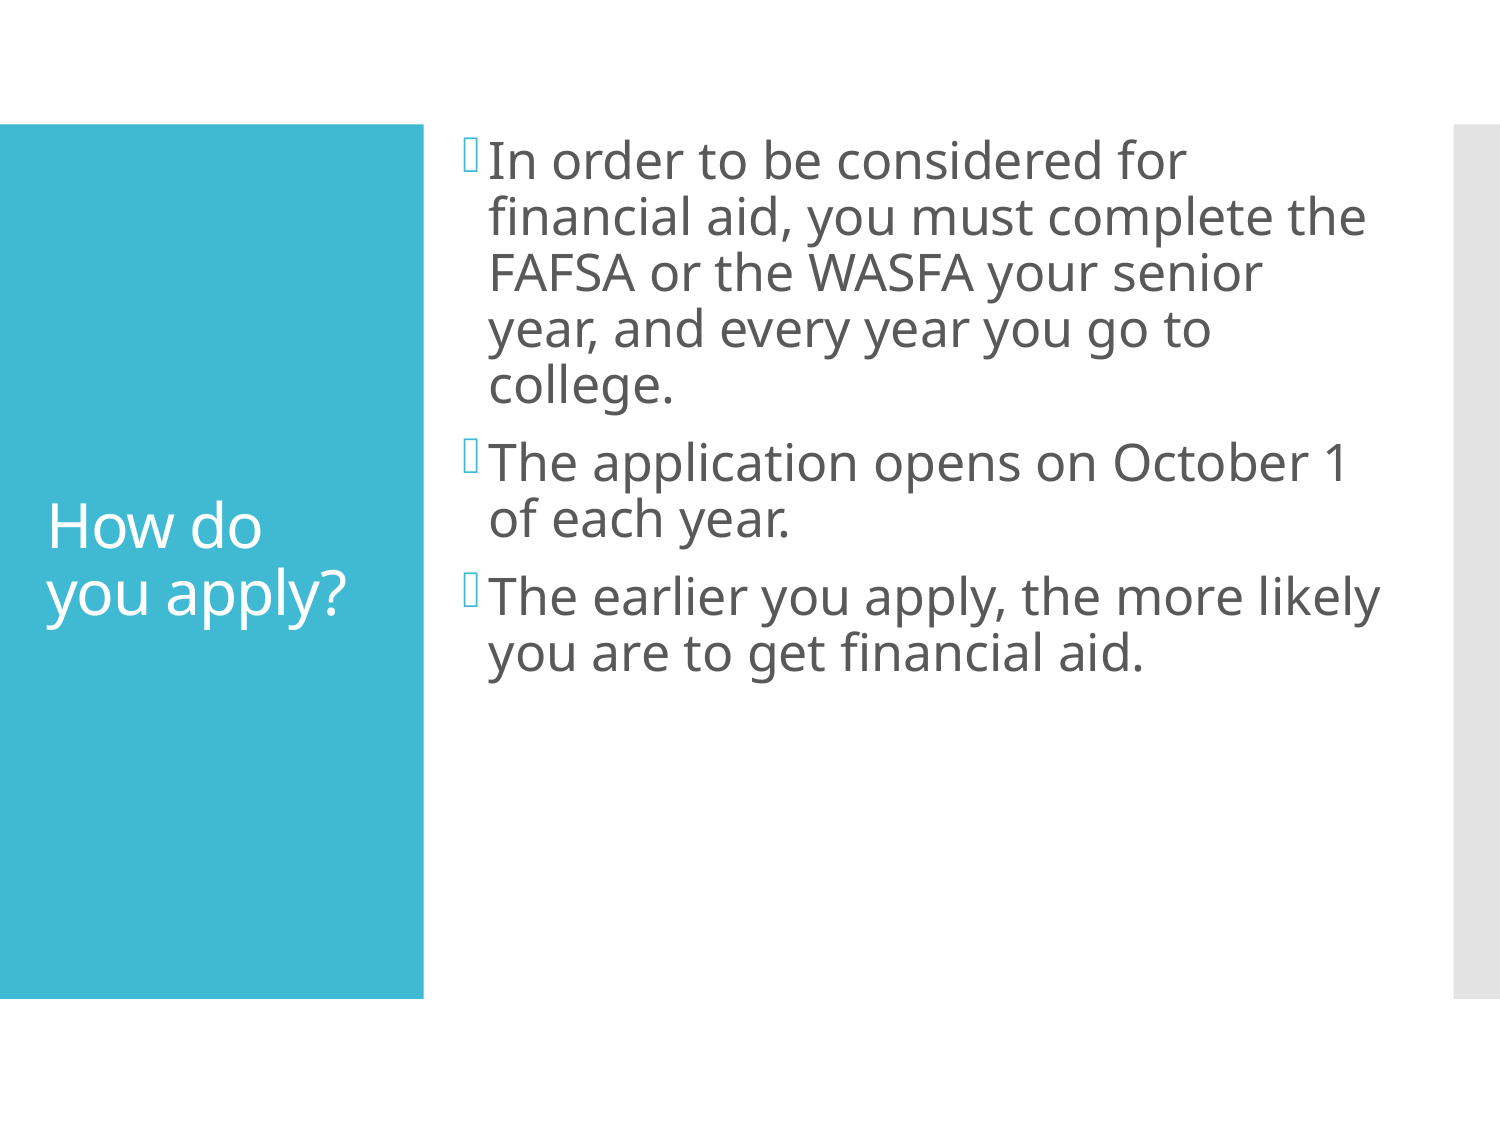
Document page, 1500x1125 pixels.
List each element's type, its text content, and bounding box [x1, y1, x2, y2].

title How do you apply? [31, 184, 394, 940]
list In order to be considered for financial aid, you must complete the FAFSA or the WASFA your senior year, and every year you go to college. The application opens on October 1 of each year. The earlier you apply, the more likely you are to get financial aid. [447, 127, 1404, 691]
